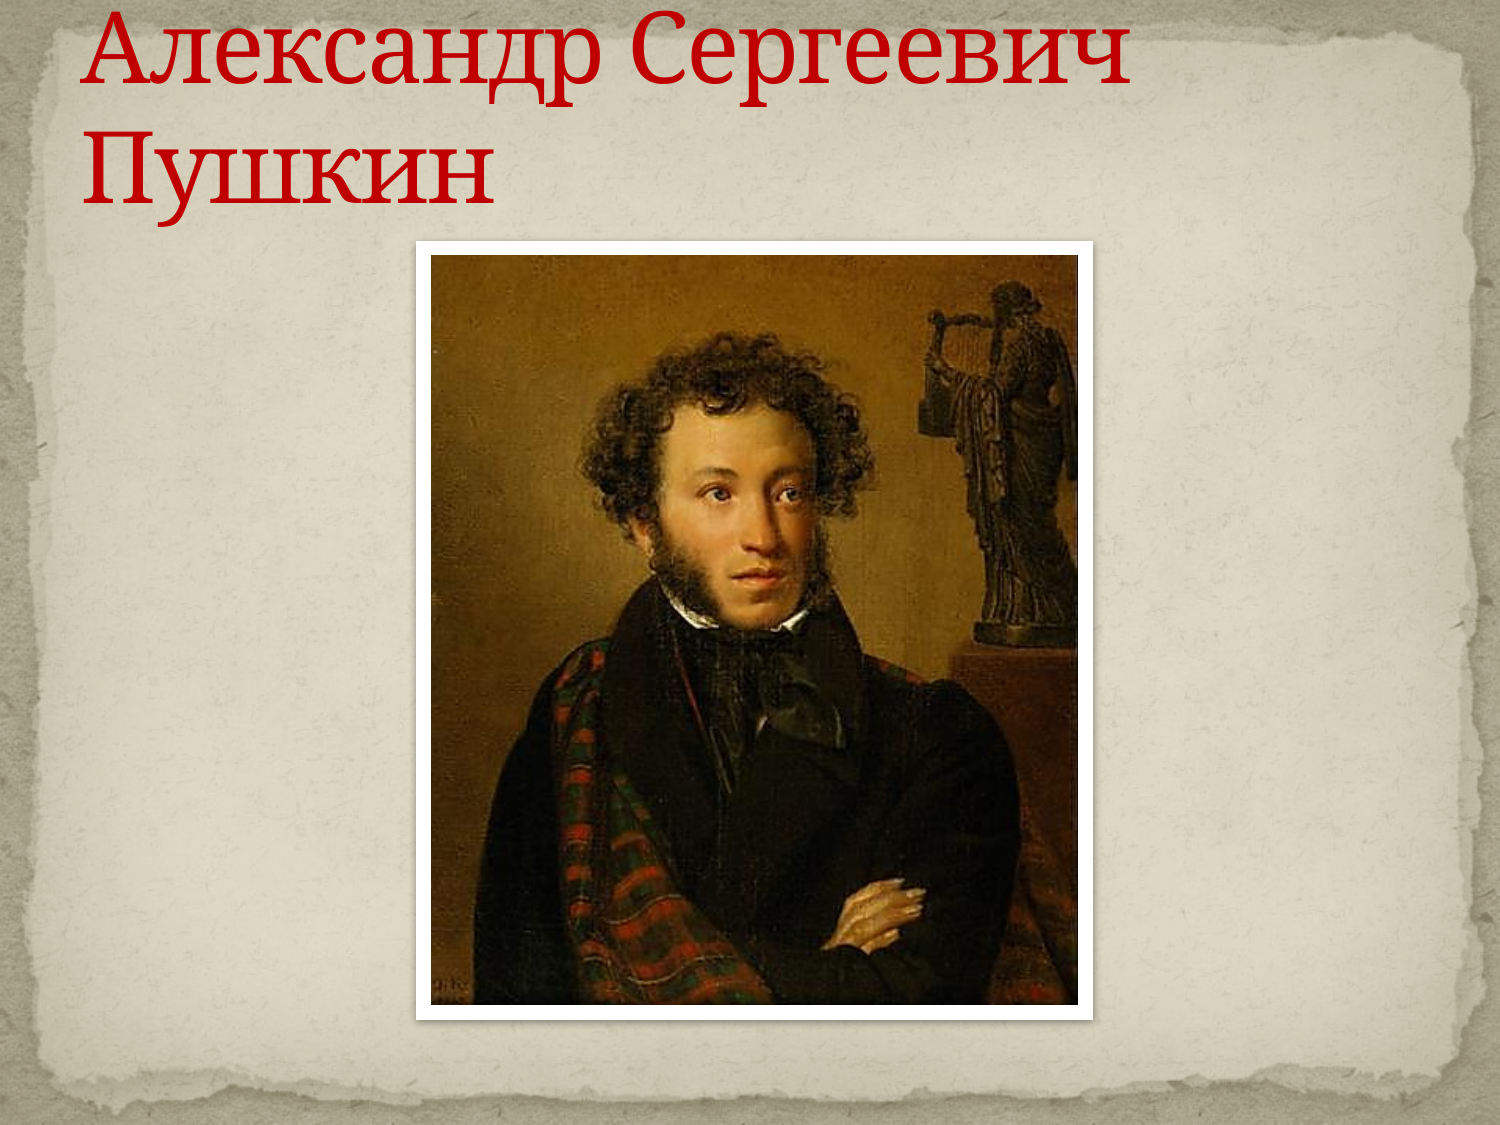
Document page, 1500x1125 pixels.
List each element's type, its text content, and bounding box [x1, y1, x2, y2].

title Александр Сергеевич Пушкин [65, 30, 1499, 231]
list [433, 258, 1078, 1005]
